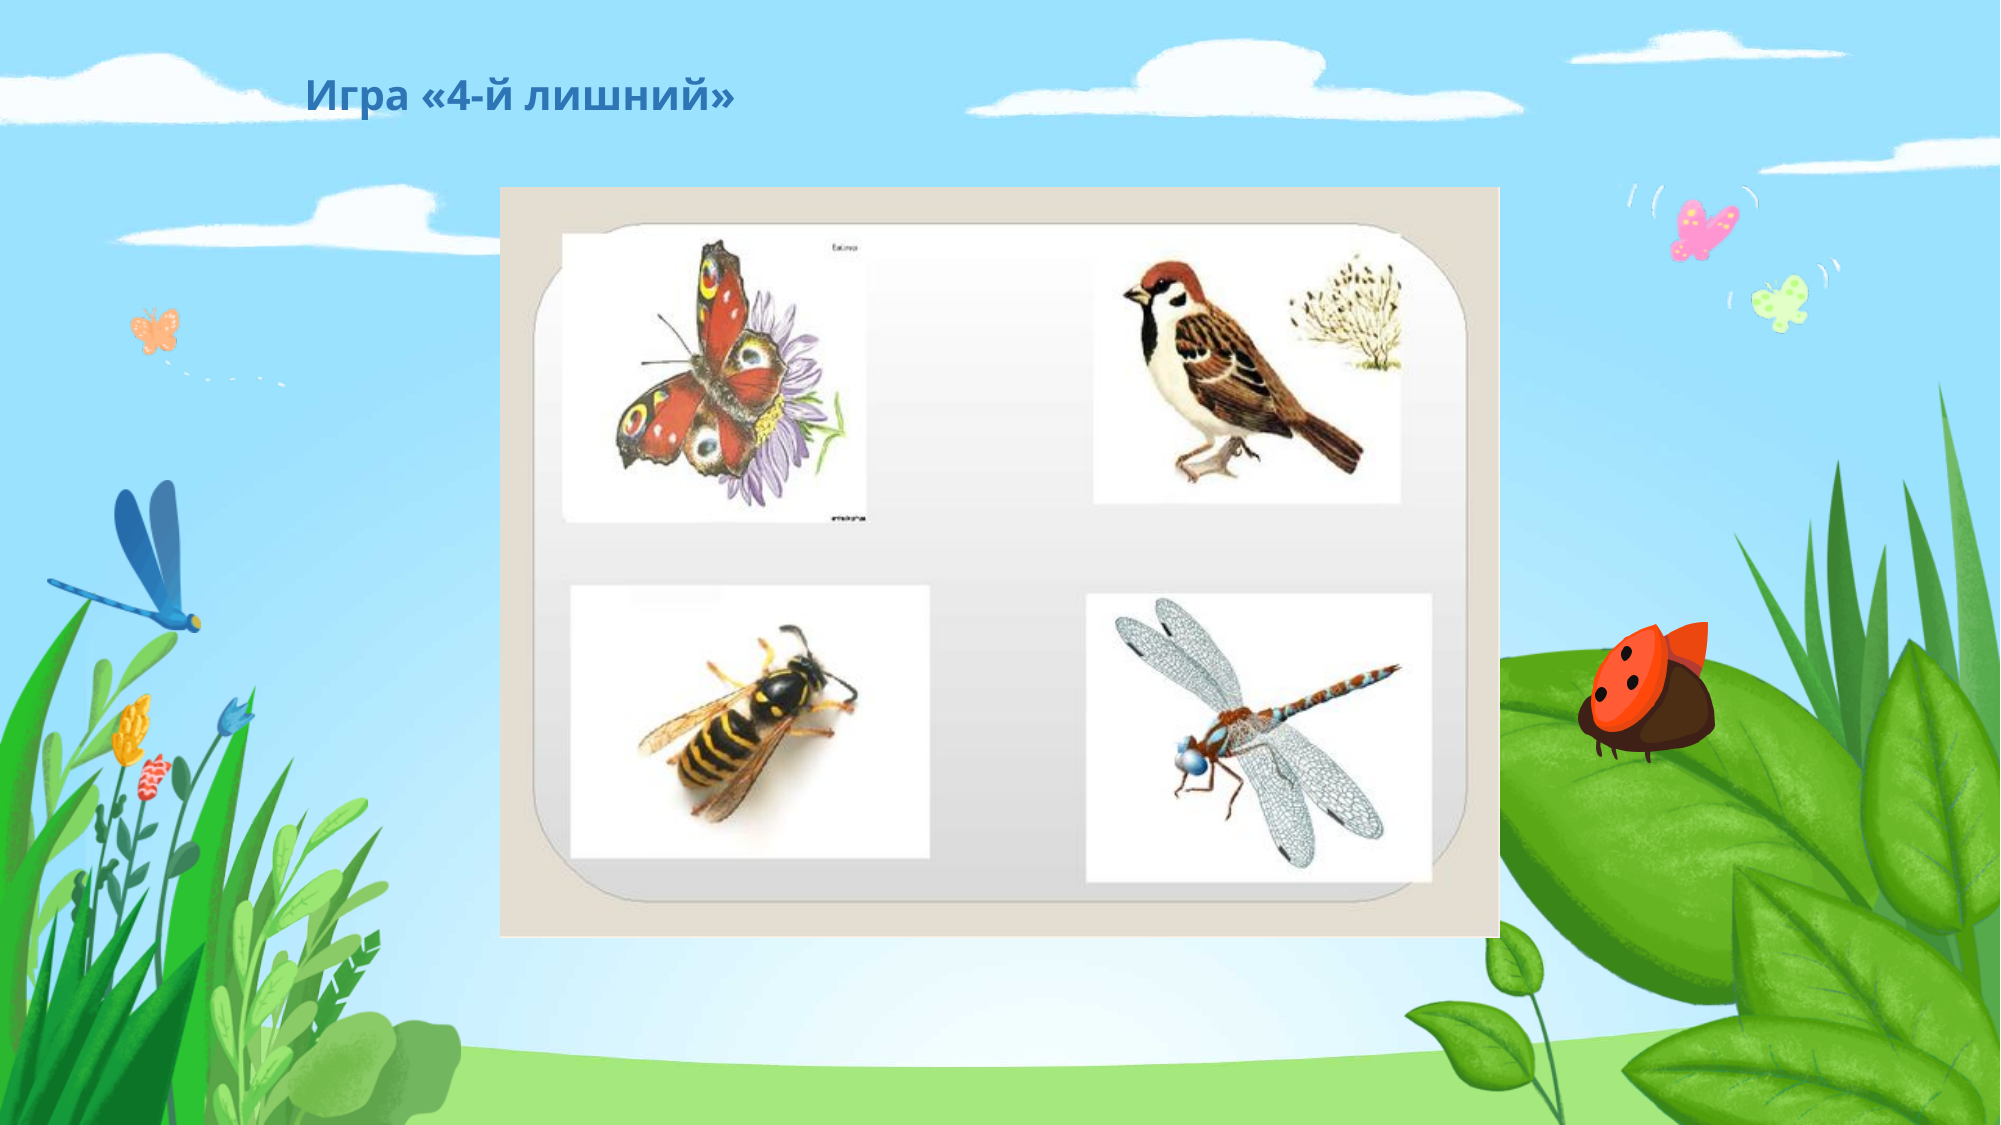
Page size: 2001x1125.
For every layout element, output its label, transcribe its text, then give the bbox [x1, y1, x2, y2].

title Игра «4-й лишний» [228, 58, 823, 128]
picture [0, 0, 2001, 1125]
